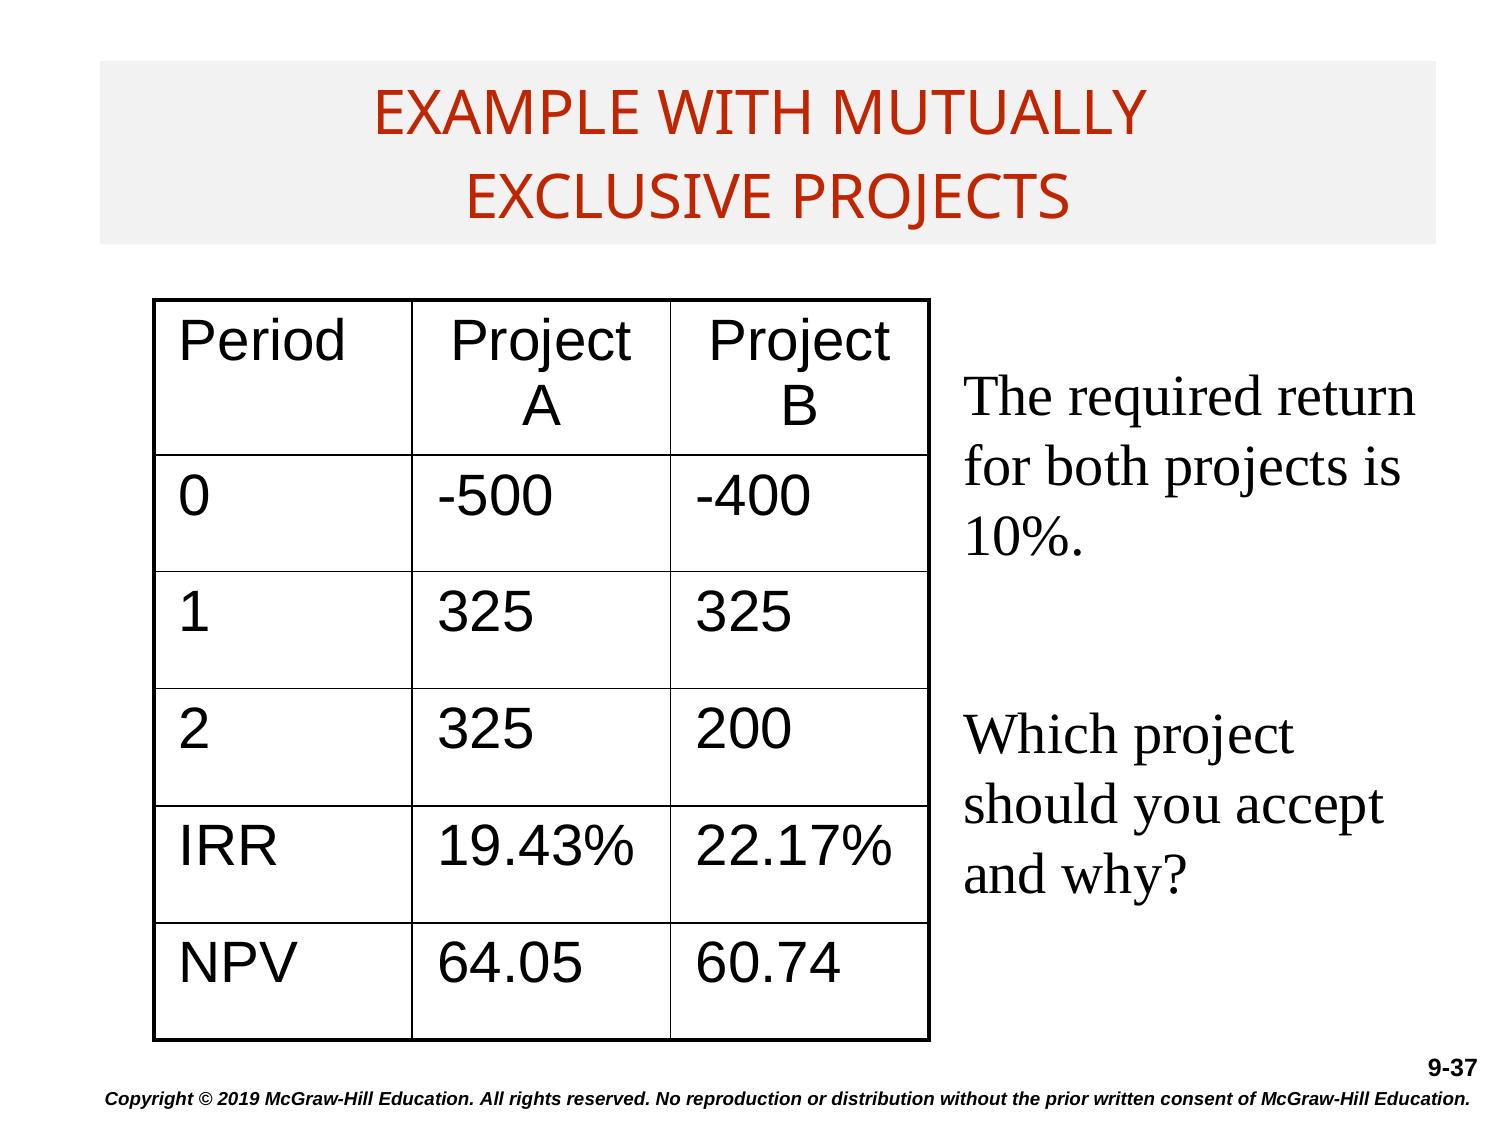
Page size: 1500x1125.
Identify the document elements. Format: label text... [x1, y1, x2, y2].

table_cell 1 [156, 572, 411, 688]
table_cell -500 [413, 456, 670, 571]
table_cell 200 [671, 689, 927, 805]
table_cell -400 [671, 456, 927, 571]
table_header Project B [671, 302, 927, 454]
table_cell 19.43% [413, 807, 670, 922]
table_header Project A [413, 302, 670, 454]
table_cell 0 [156, 456, 411, 571]
table_cell 22.17% [671, 807, 927, 922]
table_cell 325 [413, 572, 670, 688]
table_cell NPV [156, 924, 411, 1038]
text_box The required return for both projects is 10%. Which project should you accept and why? [948, 350, 1436, 913]
table_cell 325 [413, 689, 670, 805]
table_cell 64.05 [413, 924, 670, 1038]
table_cell 2 [156, 689, 411, 805]
footer Copyright © 2019 McGraw-Hill Education. All rights reserved. No reproduction or distribution without the prior written consent of McGraw-Hill Education. [75, 1071, 1500, 1125]
table_cell 325 [671, 572, 927, 688]
table_cell 60.74 [671, 924, 927, 1038]
table_header Period [156, 302, 411, 454]
title Example With Mutually Exclusive Projects [99, 61, 1436, 245]
table_cell IRR [156, 807, 411, 922]
